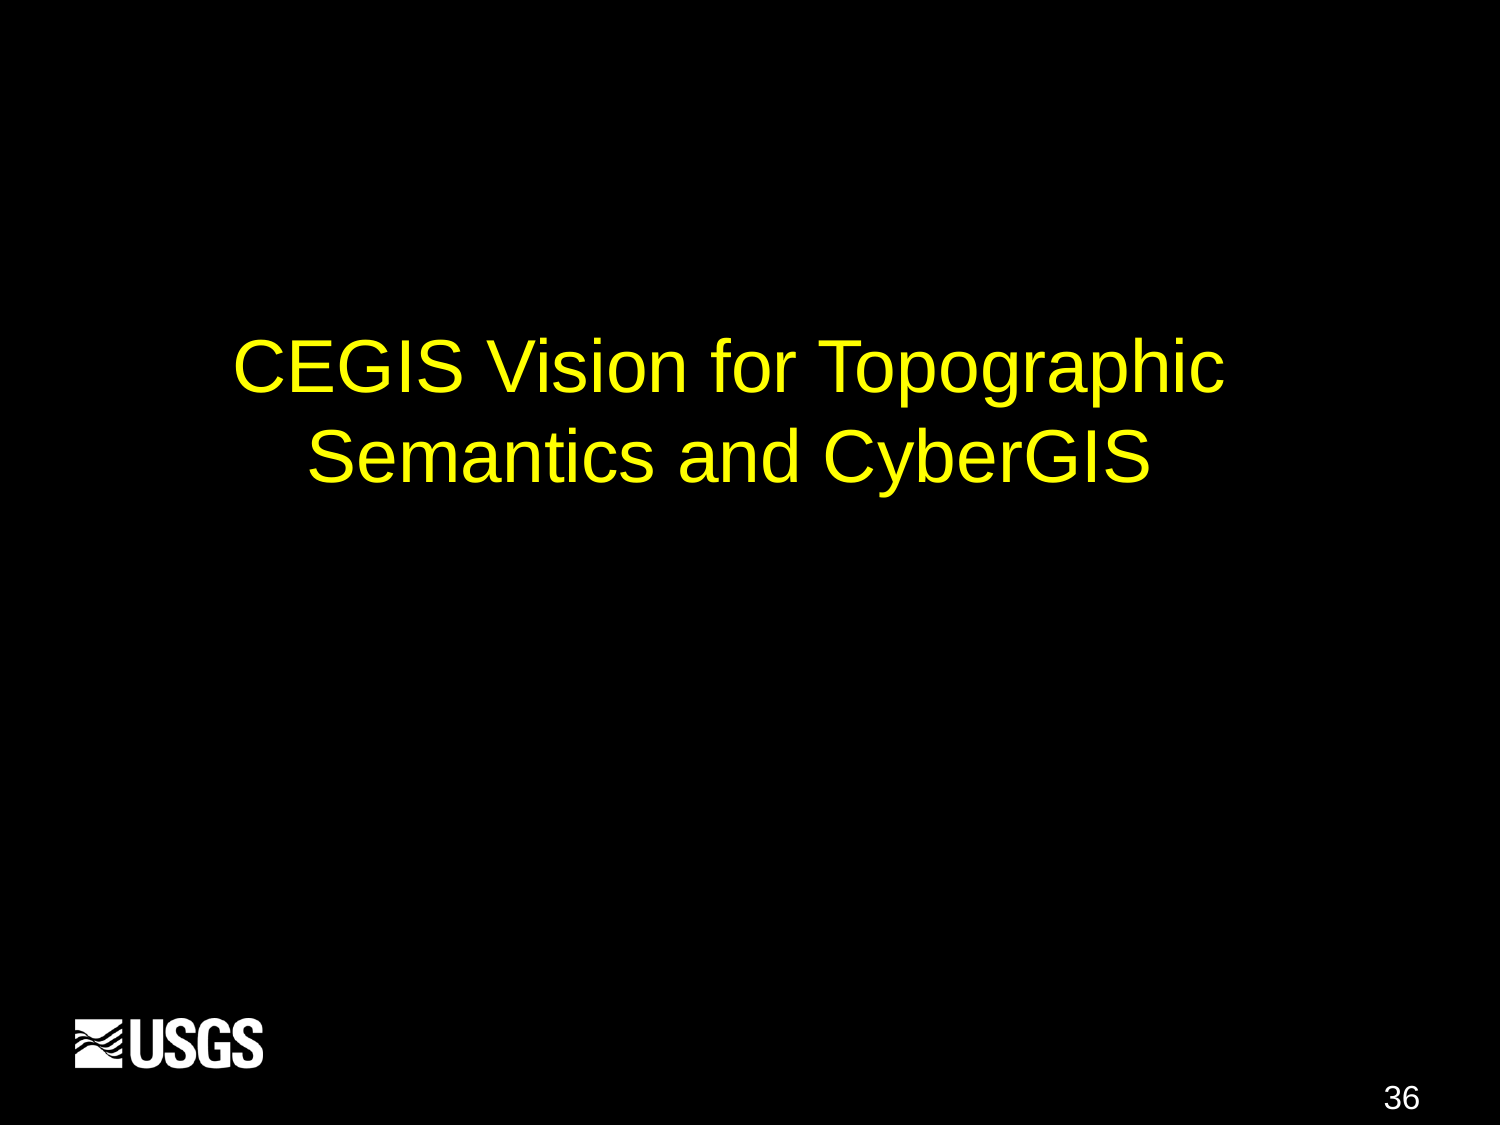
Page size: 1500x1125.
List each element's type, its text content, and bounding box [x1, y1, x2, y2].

title CEGIS Vision for Topographic Semantics and CyberGIS [54, 313, 1406, 503]
